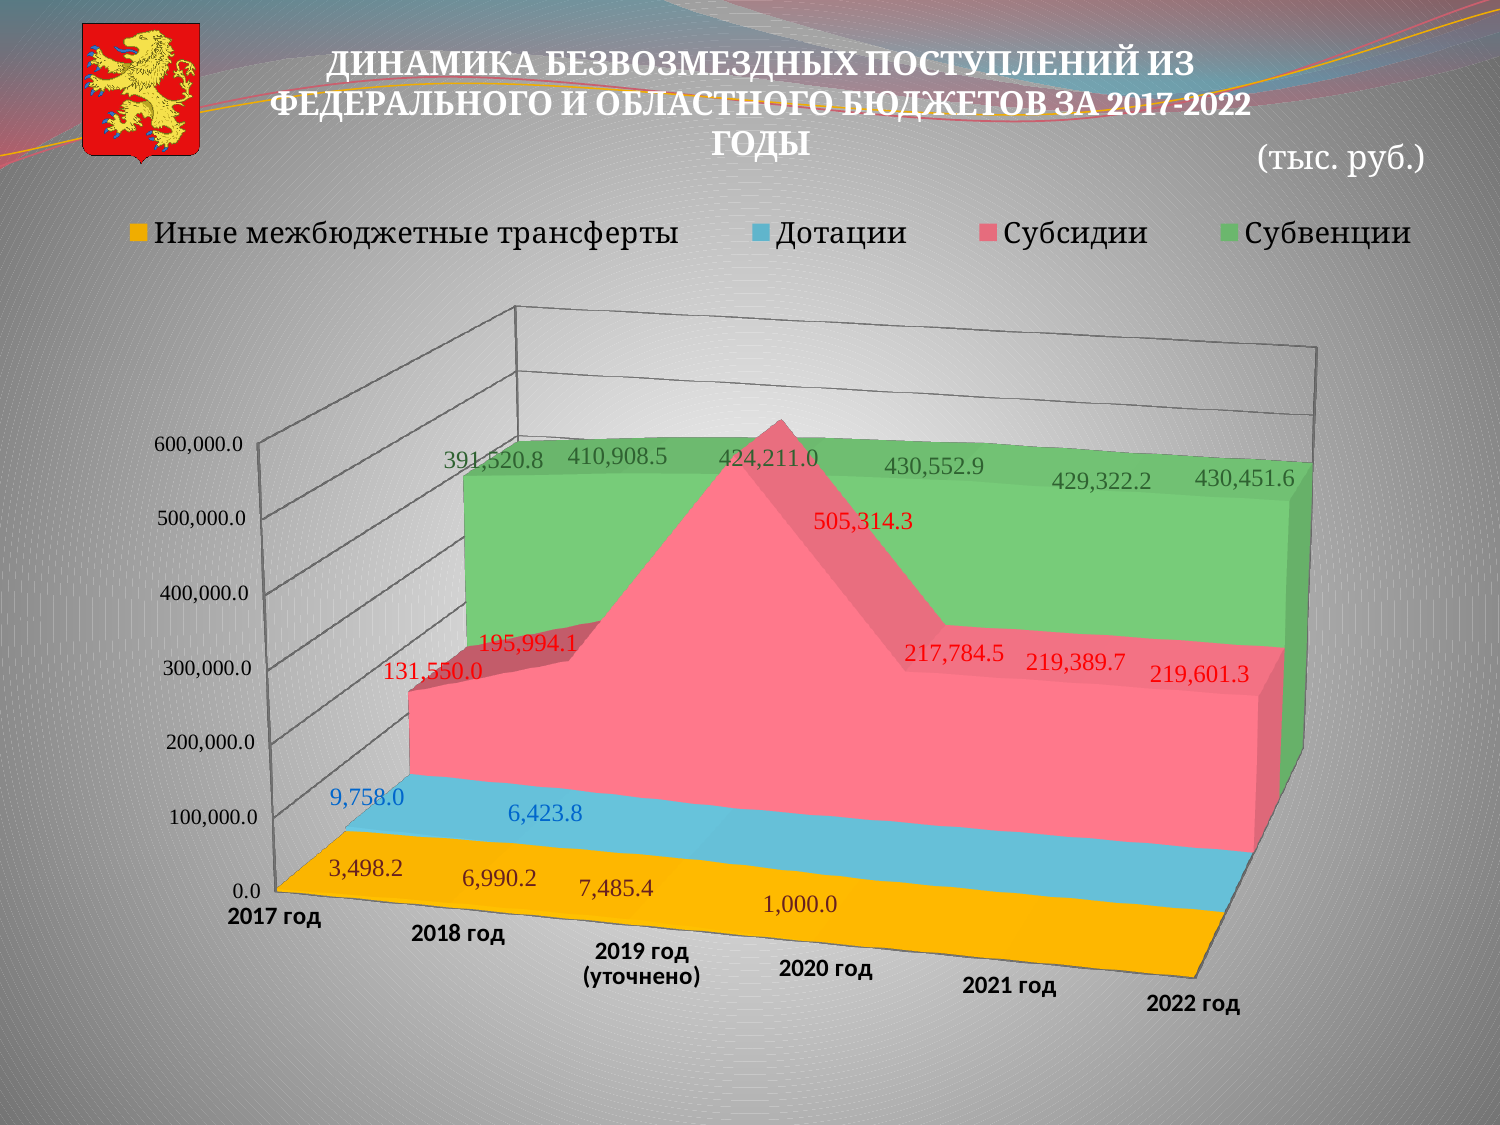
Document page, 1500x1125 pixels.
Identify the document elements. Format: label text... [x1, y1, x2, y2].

chart [34, 187, 1477, 1055]
text_box (тыс. руб.) [1242, 128, 1453, 184]
text_box динамика безвозмездных поступлений из федерального и областного бюджетов за 2017-2022 годы [210, 35, 1313, 141]
picture [81, 23, 200, 165]
